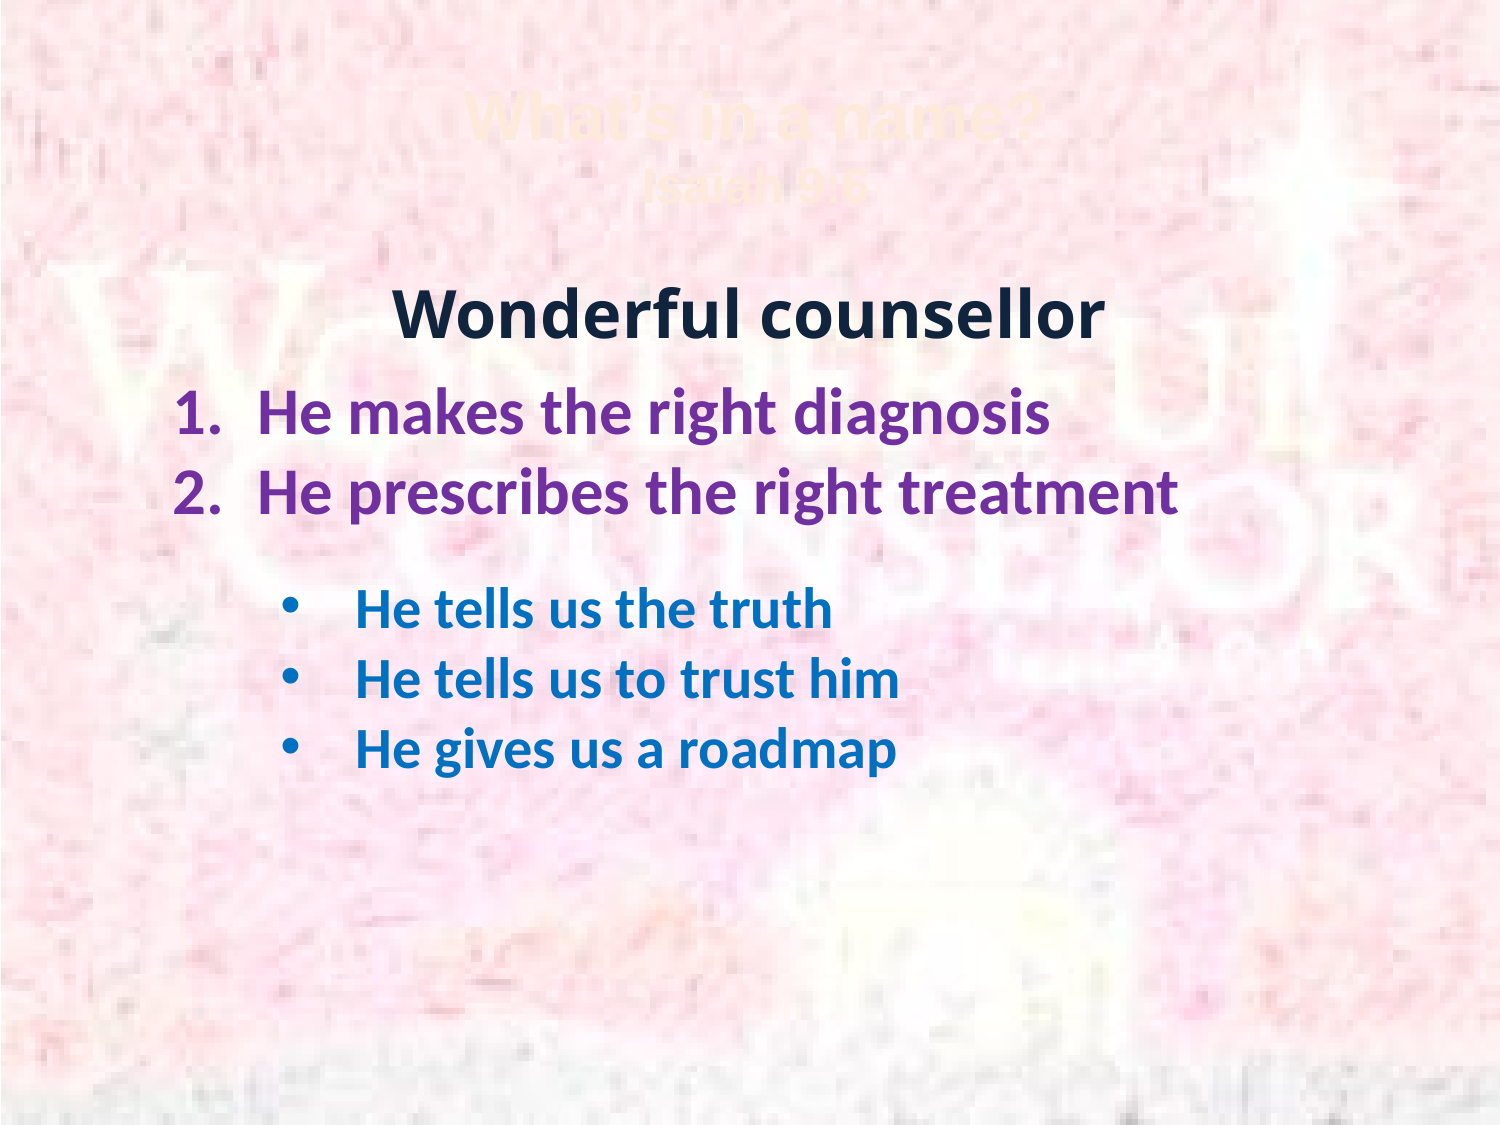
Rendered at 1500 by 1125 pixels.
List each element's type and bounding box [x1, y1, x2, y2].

list [1, 0, 1500, 1125]
